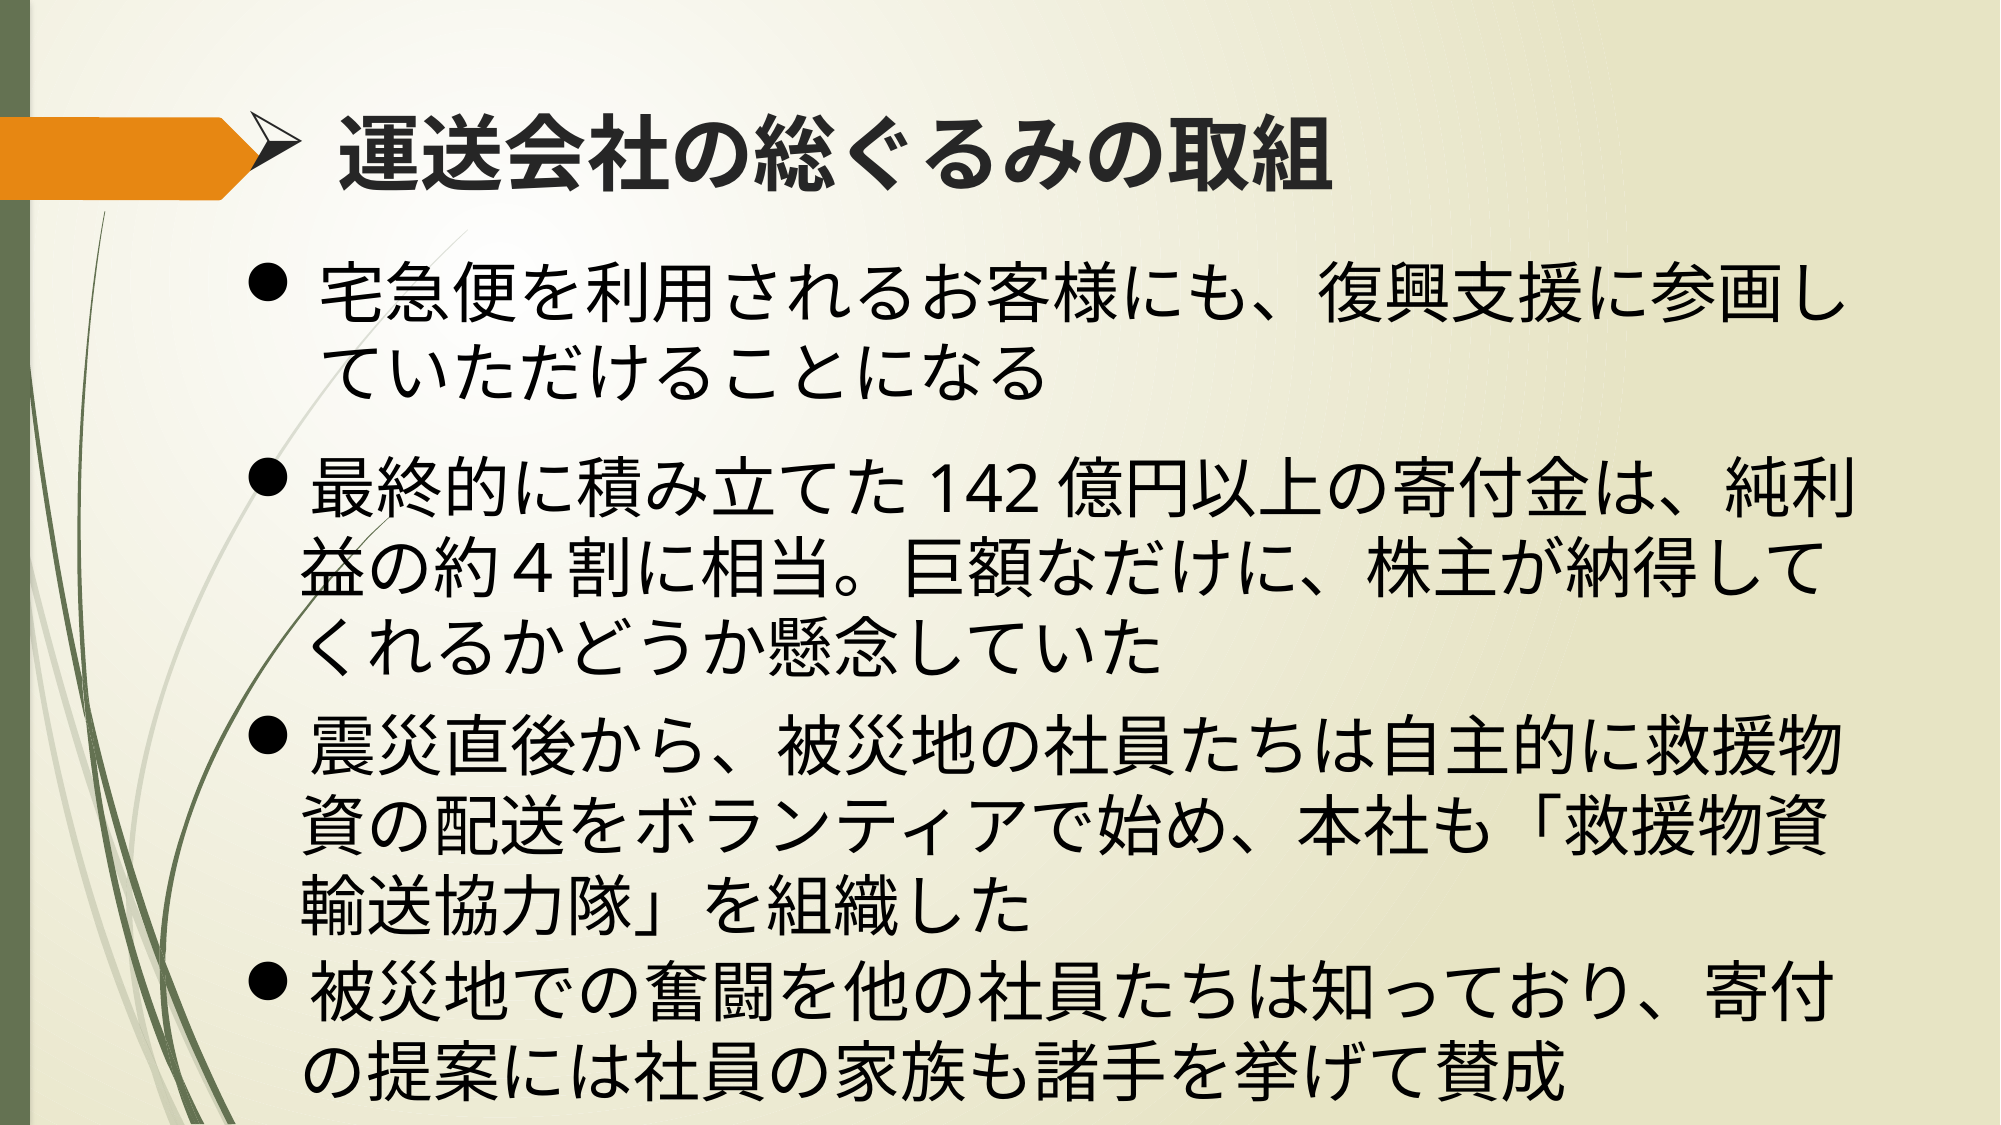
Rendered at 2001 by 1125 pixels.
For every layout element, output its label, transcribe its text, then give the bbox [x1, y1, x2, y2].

text_box 最終的に積み立てた142億円以上の寄付金は、純利益の約４割に相当。巨額なだけに、株主が納得してくれるかどうか懸念していた [228, 438, 1884, 693]
text_box 震災直後から、被災地の社員たちは自主的に救援物資の配送をボランティアで始め、本社も「救援物資輸送協力隊」を組織した [228, 696, 1884, 942]
text_box 宅急便を利用されるお客様にも、復興支援に参画していただけることになる [228, 243, 1884, 419]
text_box 被災地での奮闘を他の社員たちは知っており、寄付の提案には社員の家族も諸手を挙げて賛成 [228, 942, 1884, 1118]
title 運送会社の総ぐるみの取組 [228, 94, 1691, 243]
